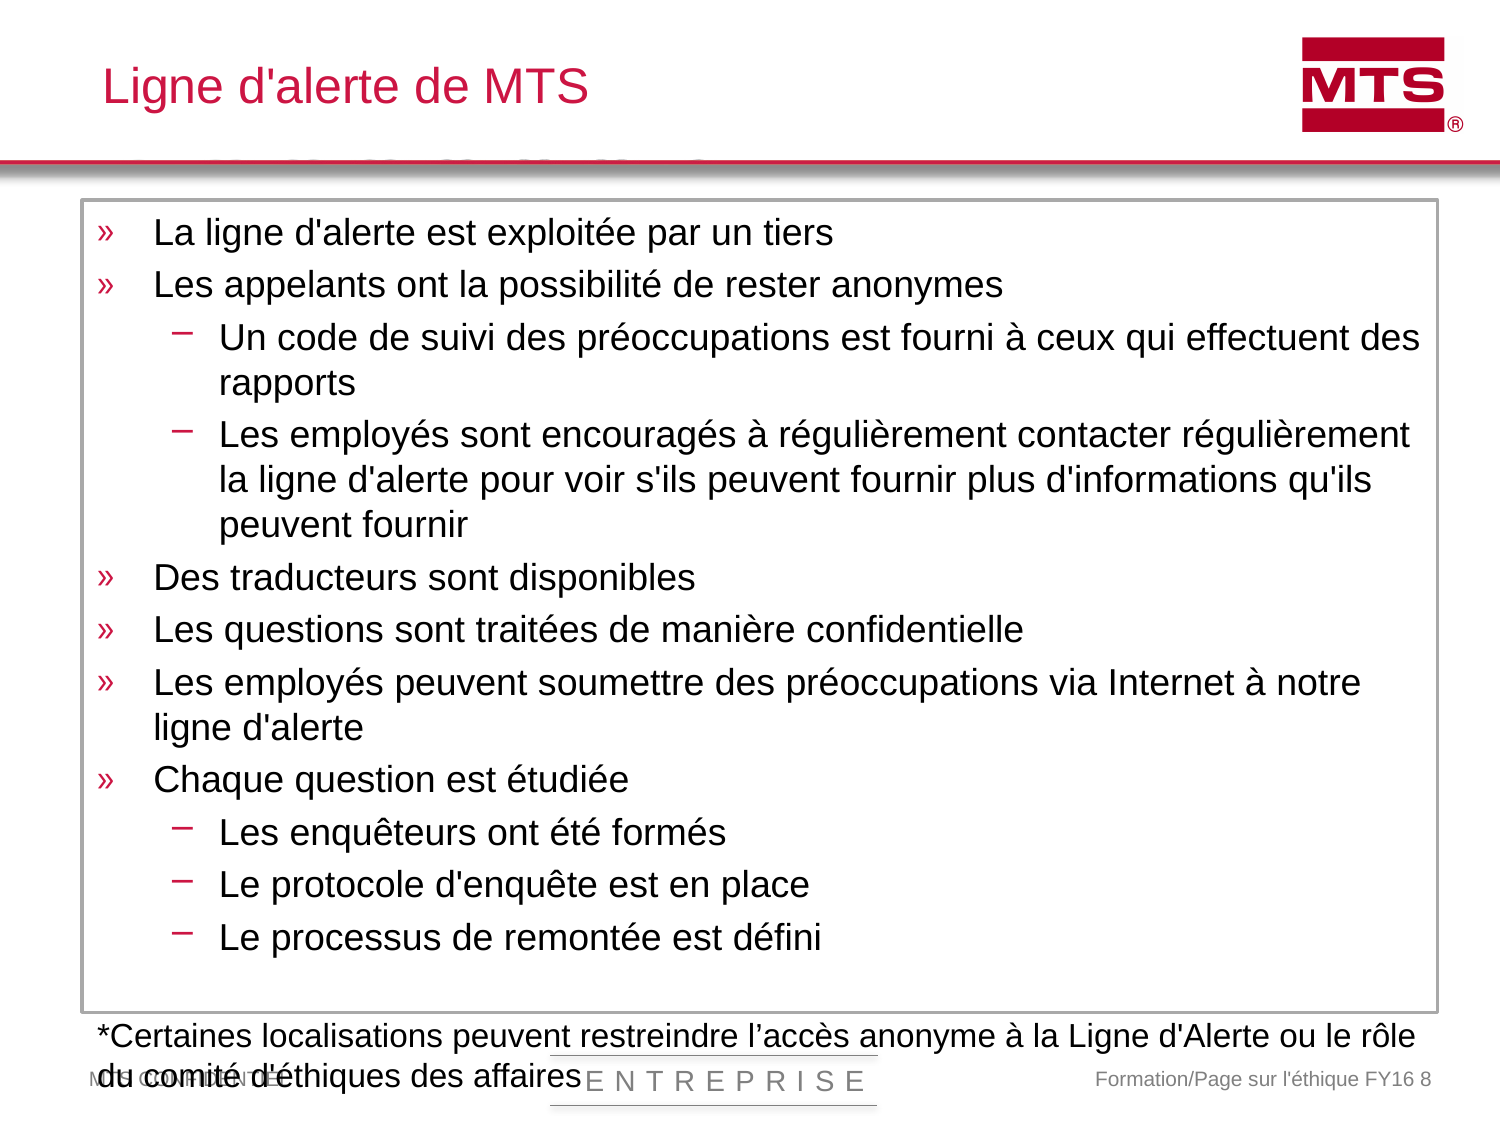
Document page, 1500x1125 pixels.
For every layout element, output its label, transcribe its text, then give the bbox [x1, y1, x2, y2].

picture [1301, 36, 1464, 134]
picture [0, 159, 1500, 188]
list La ligne d'alerte est exploitée par un tiers Les appelants ont la possibilité de rester anonymes Un code de suivi des préoccupations est fourni à ceux qui effectuent des rapports Les employés sont encouragés à régulièrement contacter régulièrement la ligne d'alerte pour voir s'ils peuvent fournir plus d'informations qu'ils peuvent fournir Des traducteurs sont disponibles Les questions sont traitées de manière confidentielle Les employés peuvent soumettre des préoccupations via Internet à notre ligne d'alerte Chaque question est étudiée Les enquêteurs ont été formés Le protocole d'enquête est en place Le processus de remontée est défini *Certaines localisations peuvent restreindre l’accès anonyme à la Ligne d'Alerte ou le rôle du comité d'éthiques des affaires [82, 200, 1438, 1013]
title Ligne d'alerte de MTS [87, 12, 1206, 155]
